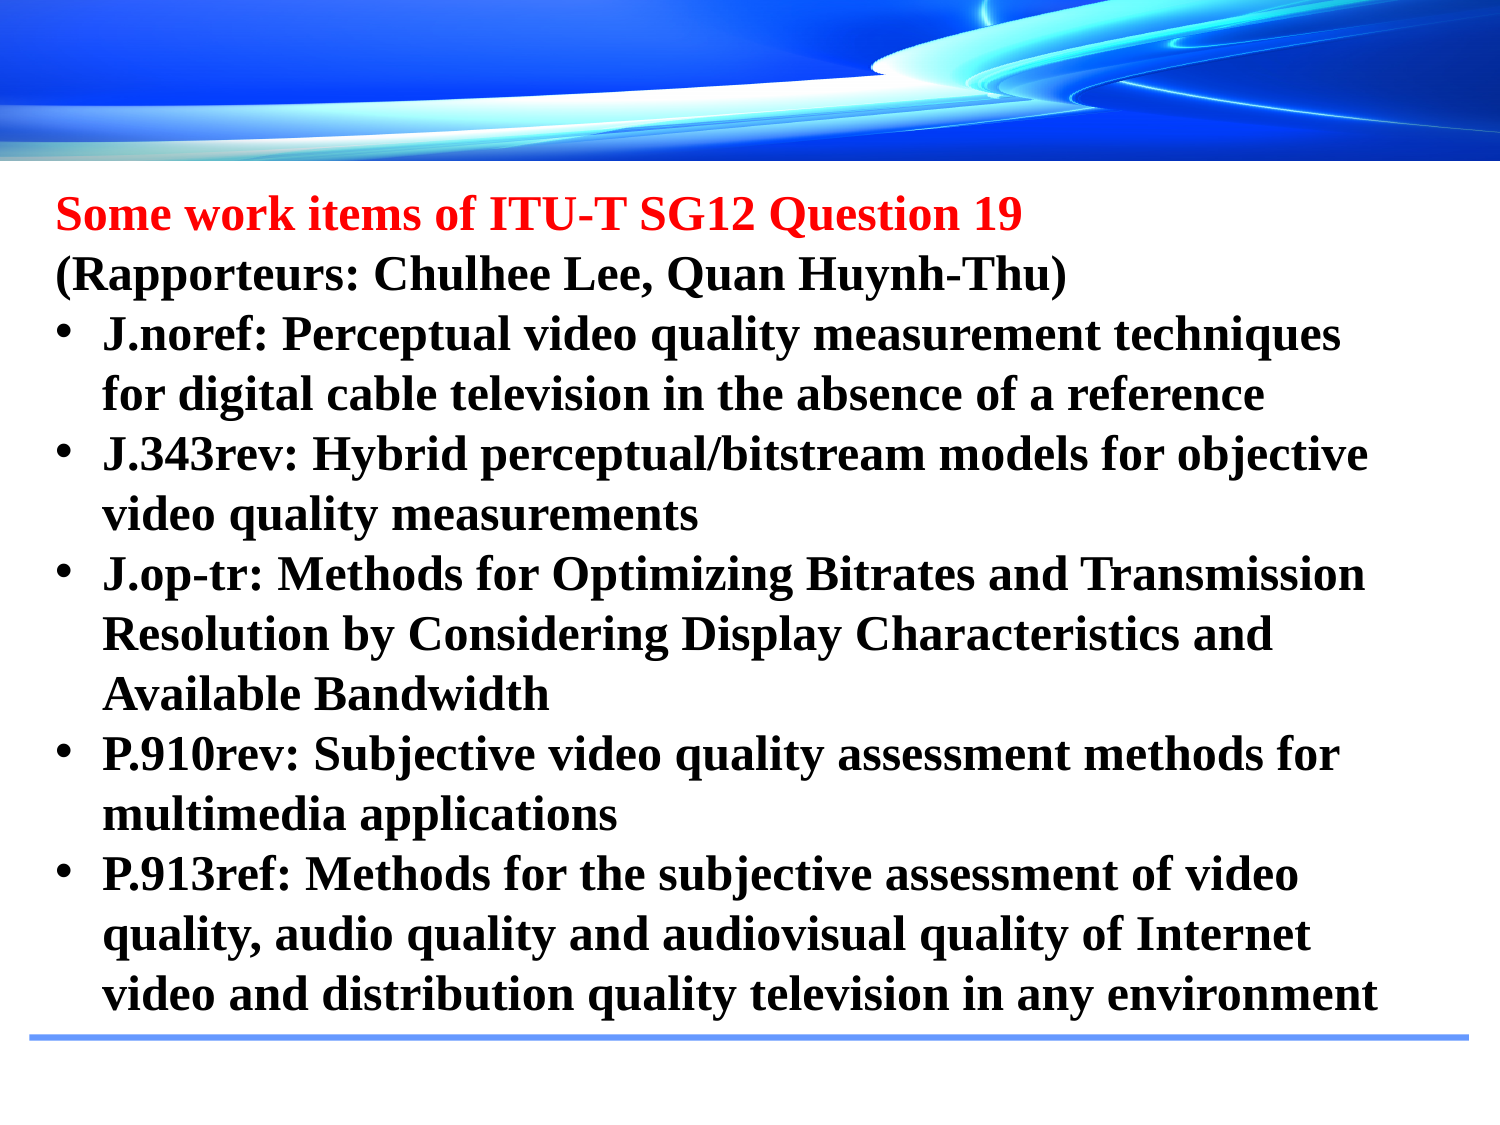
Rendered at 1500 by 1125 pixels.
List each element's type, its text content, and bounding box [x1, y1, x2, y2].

text_box Some work items of ITU-T SG12 Question 19 (Rapporteurs: Chulhee Lee, Quan Huynh-Thu) J.noref: Perceptual video quality measurement techniques for digital cable television in the absence of a reference J.343rev: Hybrid perceptual/bitstream models for objective video quality measurements J.op-tr: Methods for Optimizing Bitrates and Transmission Resolution by Considering Display Characteristics and Available Bandwidth P.910rev: Subjective video quality assessment methods for multimedia applications P.913ref: Methods for the subjective assessment of video quality, audio quality and audiovisual quality of Internet video and distribution quality television in any environment [40, 172, 1399, 1125]
picture [0, 0, 1500, 161]
